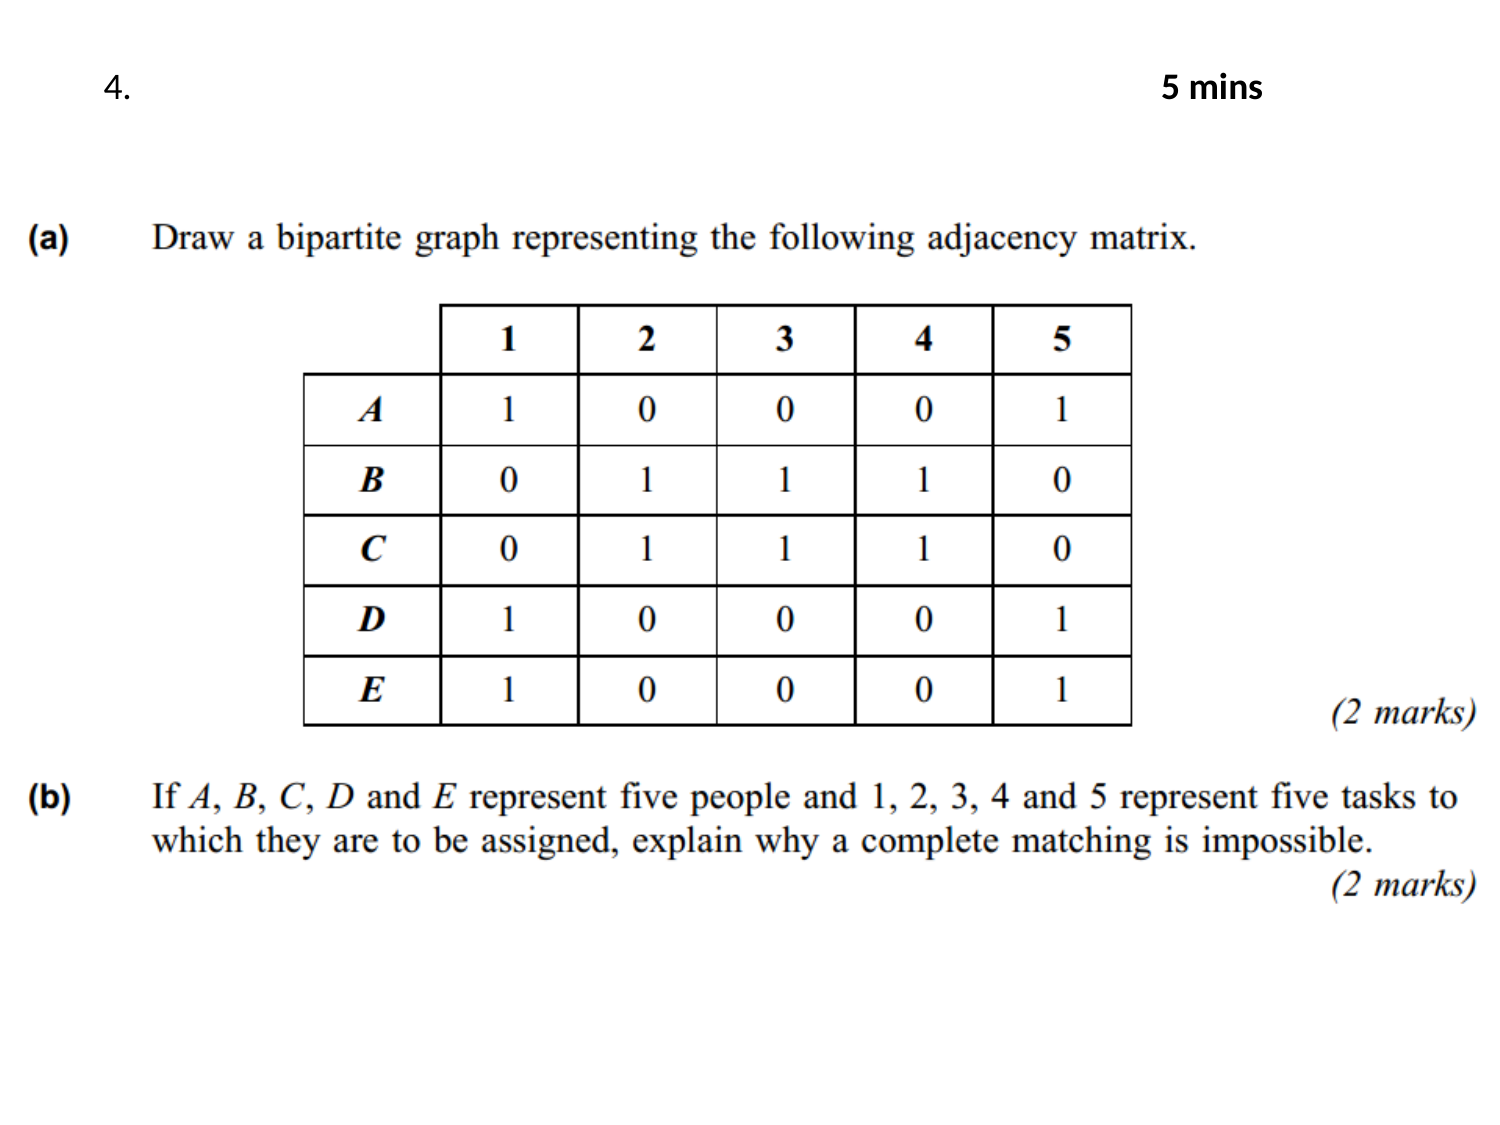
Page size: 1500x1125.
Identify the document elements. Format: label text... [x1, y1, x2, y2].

text_box 5 mins [1146, 54, 1279, 115]
picture [14, 196, 1486, 929]
text_box 4. [88, 54, 148, 115]
